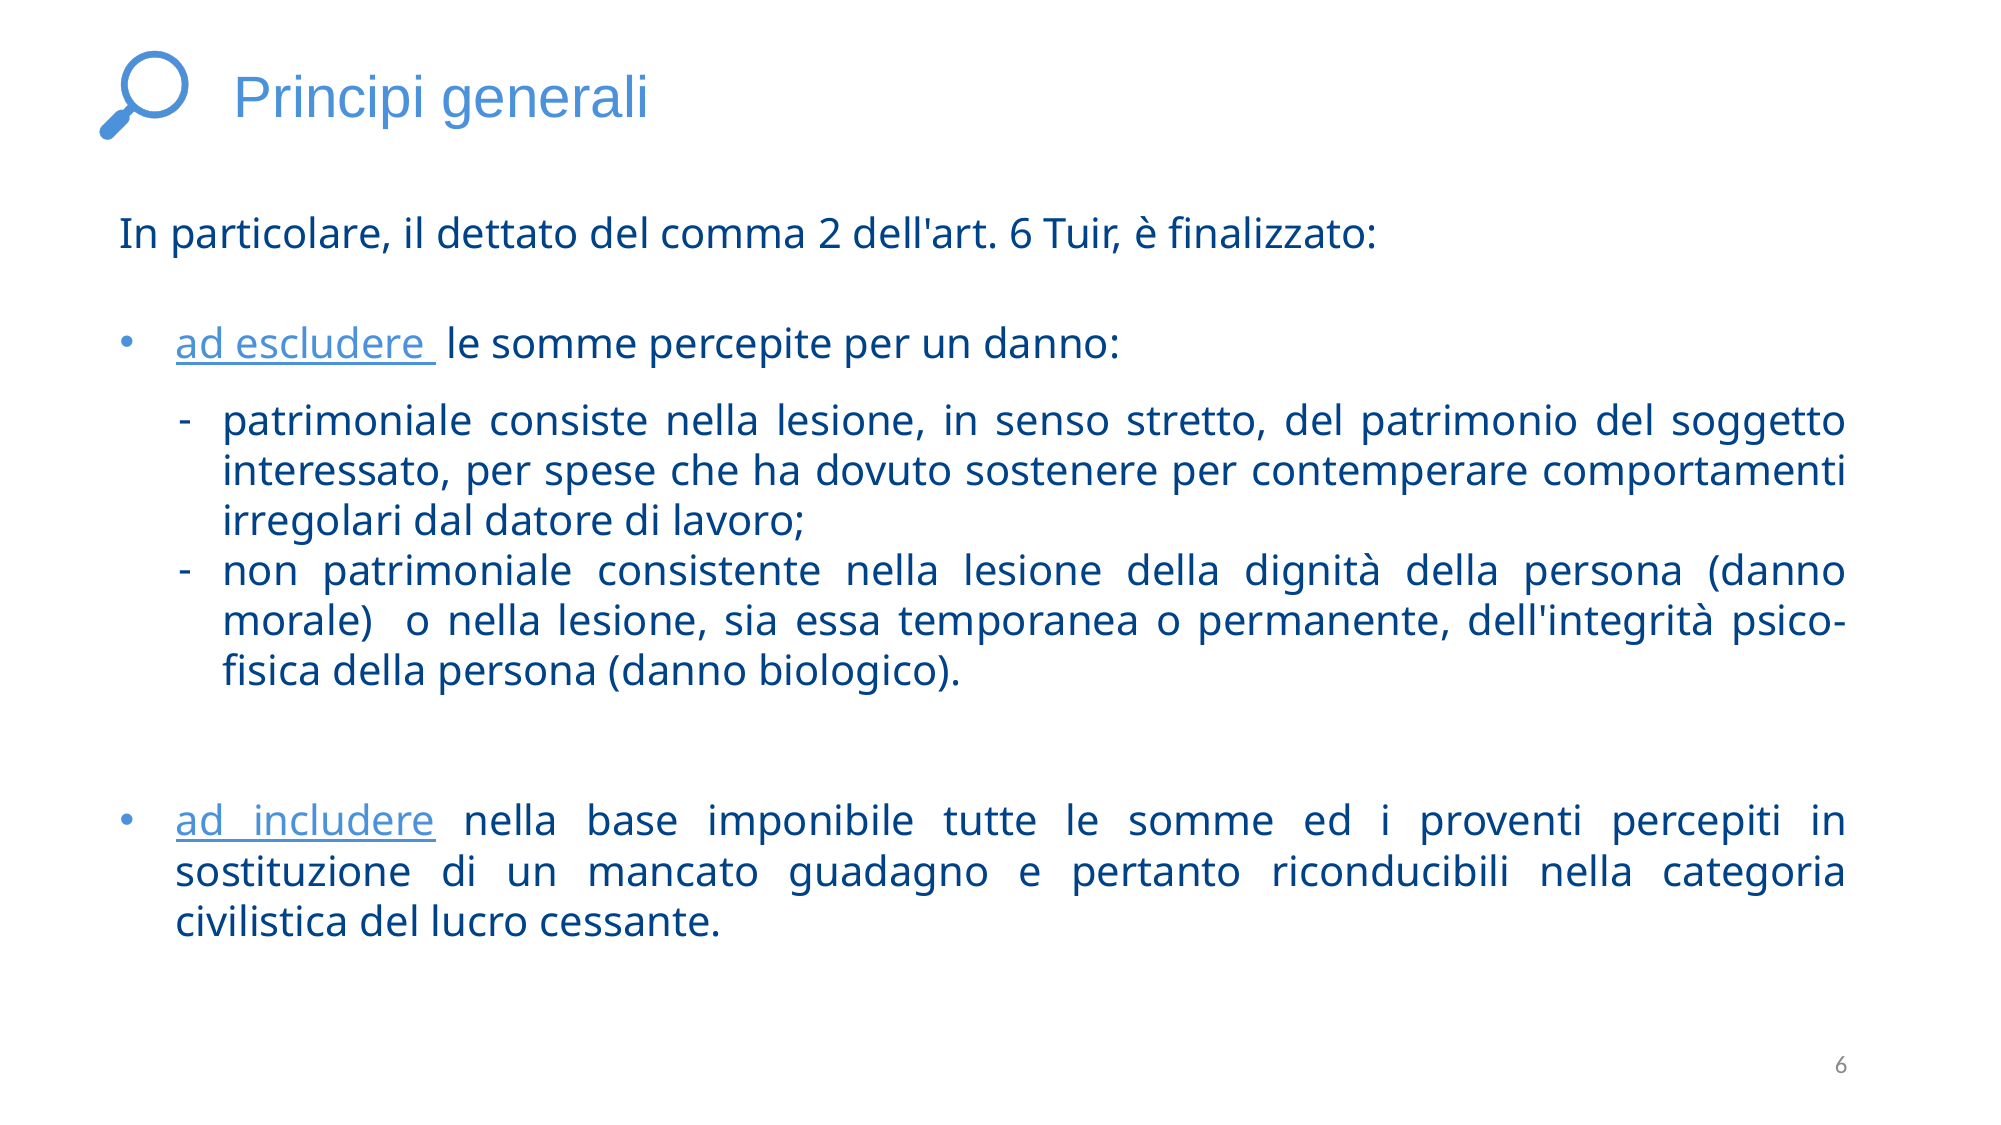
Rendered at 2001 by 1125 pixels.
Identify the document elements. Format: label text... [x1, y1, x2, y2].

slide_number 6 [1412, 1033, 1863, 1094]
text_box In particolare, il dettato del comma 2 dell'art. 6 Tuir, è finalizzato: ad escludere le somme percepite per un danno: patrimoniale consiste nella lesione, in senso stretto, del patrimonio del soggetto interessato, per spese che ha dovuto sostenere per contemperare comportamenti irregolari dal datore di lavoro; non patrimoniale consistente nella lesione della dignità della persona (danno morale) o nella lesione, sia essa temporanea o permanente, dell'integrità psico-fisica della persona (danno biologico). ad includere nella base imponibile tutte le somme ed i proventi percepiti in sostituzione di un mancato guadagno e pertanto riconducibili nella categoria civilistica del lucro cessante. [104, 199, 1863, 1022]
picture [90, 41, 198, 149]
text_box Principi generali [219, 51, 665, 137]
